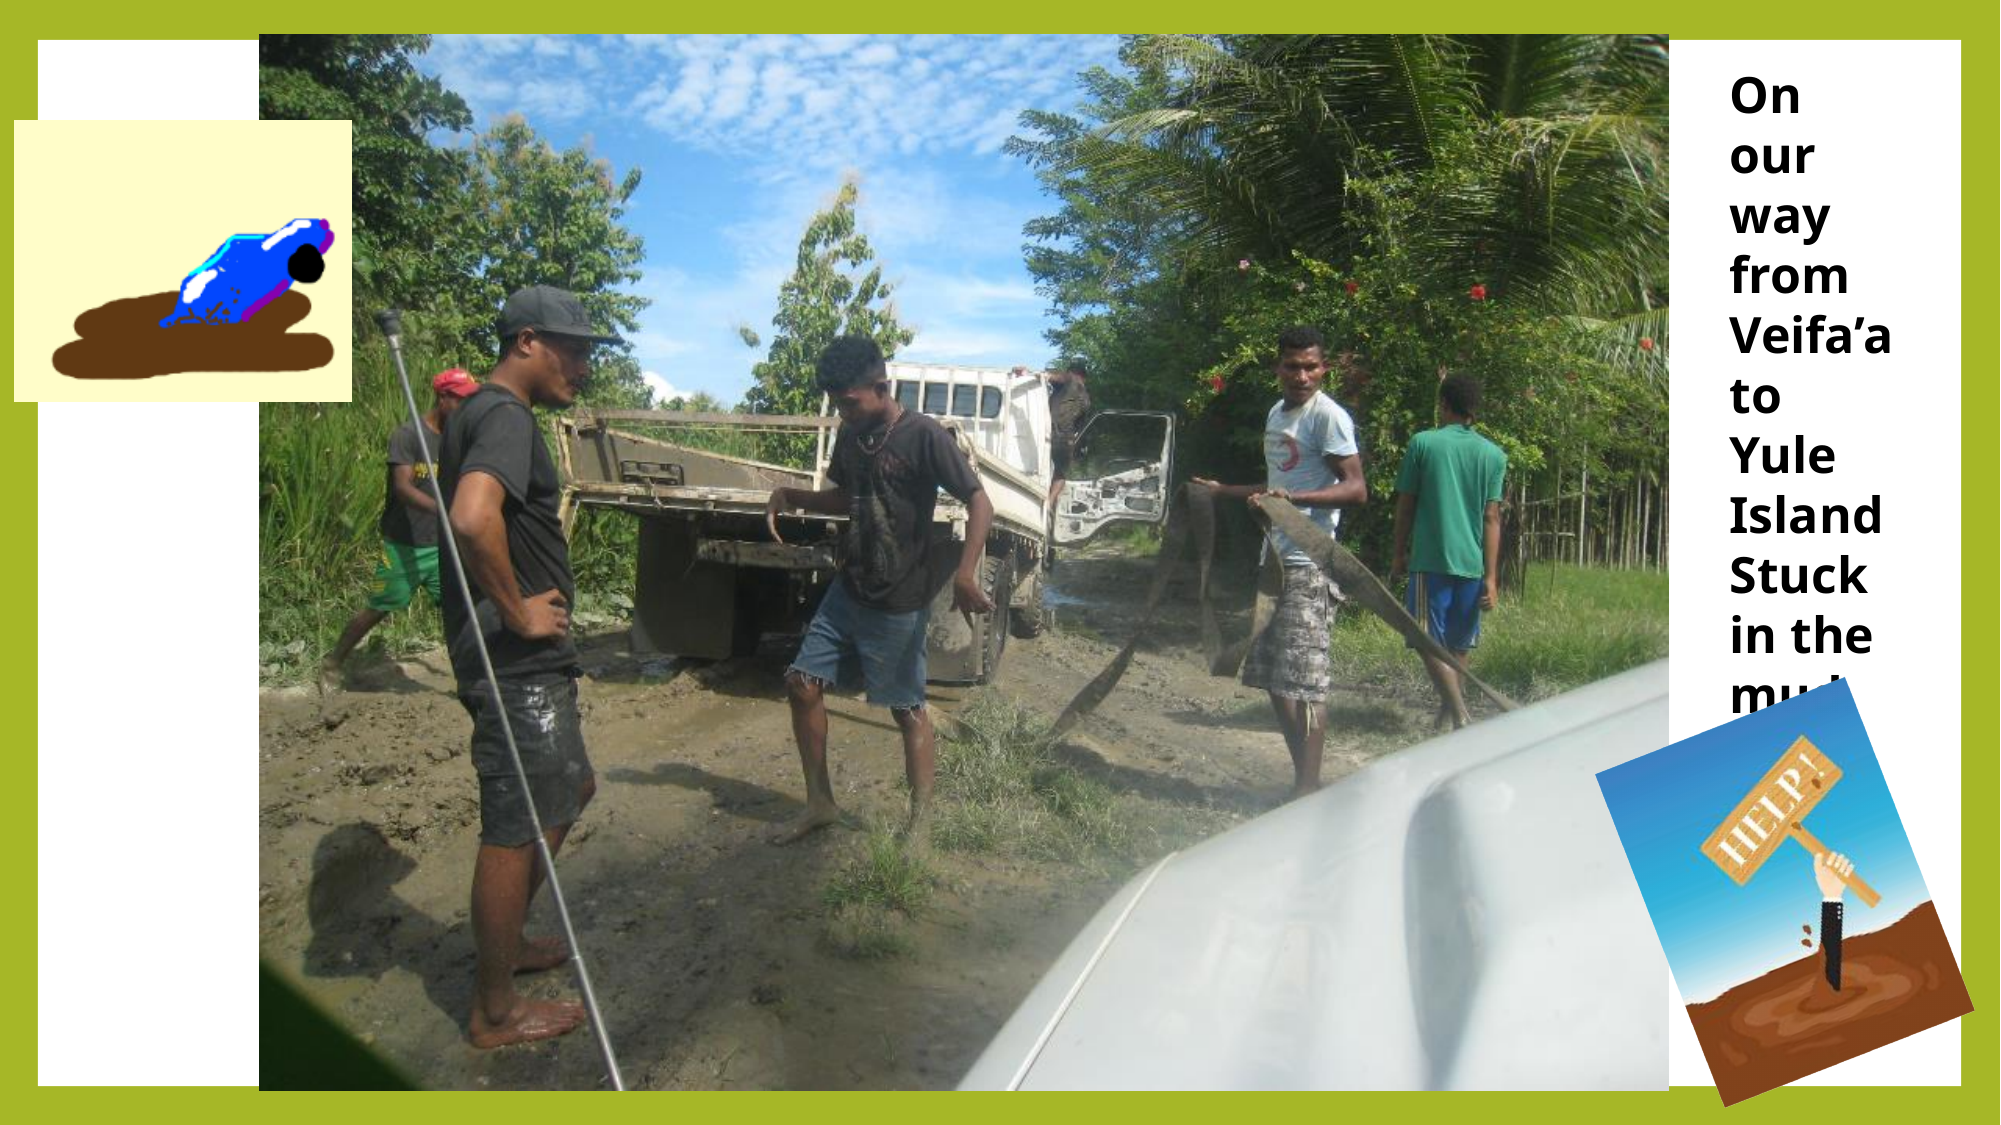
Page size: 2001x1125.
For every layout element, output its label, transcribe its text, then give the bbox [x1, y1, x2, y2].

text_box On our way from Veifa’a to Yule Island Stuck in the mud. [1714, 55, 1915, 711]
picture [13, 33, 1974, 1107]
